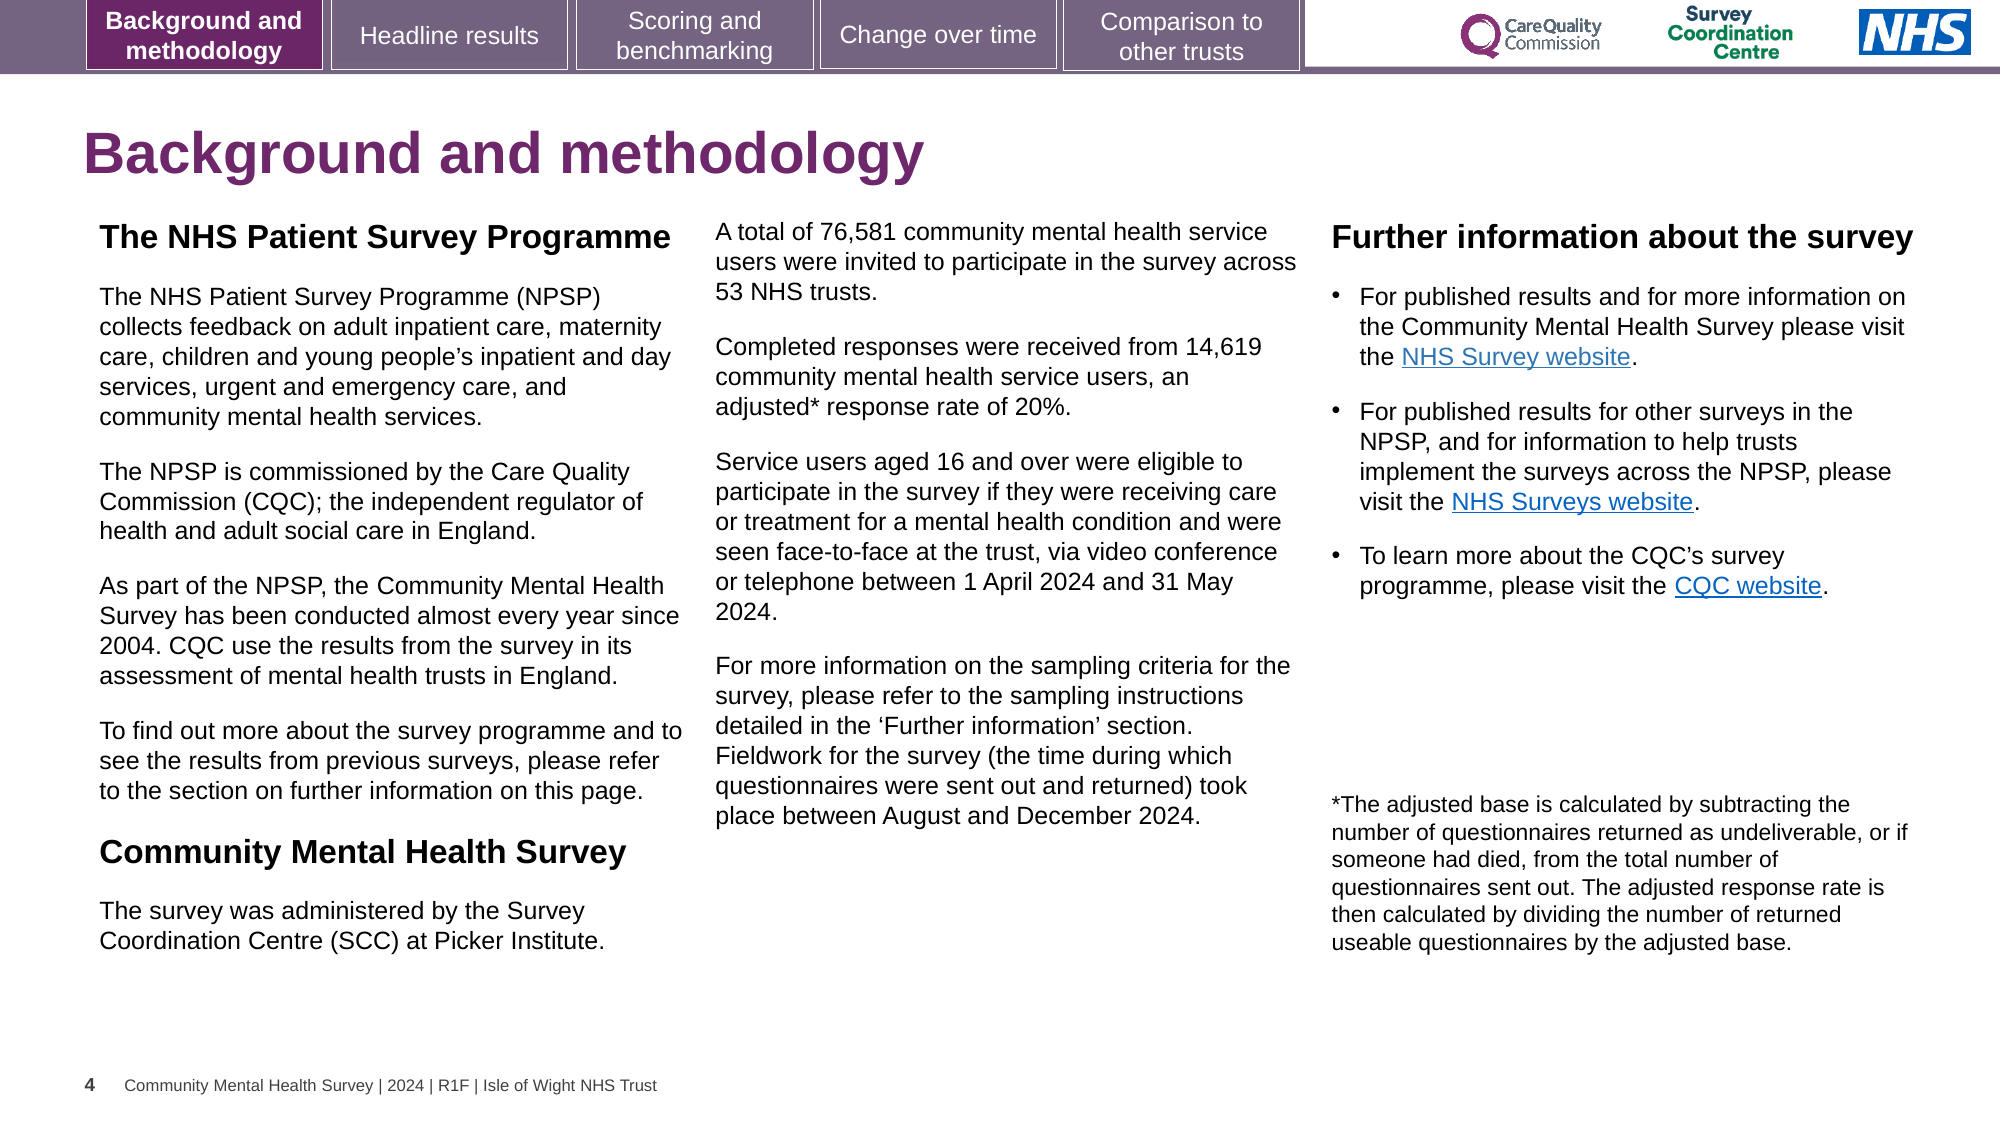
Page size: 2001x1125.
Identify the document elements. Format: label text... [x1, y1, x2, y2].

text_box 4 [84, 1065, 122, 1125]
picture [1666, 3, 1794, 61]
text_box The NHS Patient Survey Programme The NHS Patient Survey Programme (NPSP) collects feedback on adult inpatient care, maternity care, children and young people’s inpatient and day services, urgent and emergency care, and community mental health services. The NPSP is commissioned by the Care Quality Commission (CQC); the independent regulator of health and adult social care in England. As part of the NPSP, the Community Mental Health Survey has been conducted almost every year since 2004. CQC use the results from the survey in its assessment of mental health trusts in England. To find out more about the survey programme and to see the results from previous surveys, please refer to the section on further information on this page. Community Mental Health Survey The survey was administered by the Survey Coordination Centre (SCC) at Picker Institute. A total of 76,581 community mental health service users were invited to participate in the survey across 53 NHS trusts. Completed responses were received from 14,619 community mental health service users, an adjusted* response rate of 20%. Service users aged 16 and over were eligible to participate in the survey if they were receiving care or treatment for a mental health condition and were seen face-to-face at the trust, via video conference or telephone between 1 April 2024 and 31 May 2024. For more information on the sampling criteria for the survey, please refer to the sampling instructions detailed in the ‘Further information’ section. Fieldwork for the survey (the time during which questionnaires were sent out and returned) took place between August and December 2024. Further information about the survey For published results and for more information on the Community Mental Health Survey please visit the NHS Survey website. For published results for other surveys in the NPSP, and for information to help trusts implement the surveys across the NPSP, please visit the NHS Surveys website. To learn more about the CQC’s survey programme, please visit the CQC website. *The adjusted base is calculated by subtracting the number of questionnaires returned as undeliverable, or if someone had died, from the total number of questionnaires sent out. The adjusted response rate is then calculated by dividing the number of returned useable questionnaires by the adjusted base. [84, 208, 1933, 989]
picture [1460, 13, 1602, 59]
picture [1859, 9, 1971, 55]
title Background and methodology [68, 100, 1942, 209]
